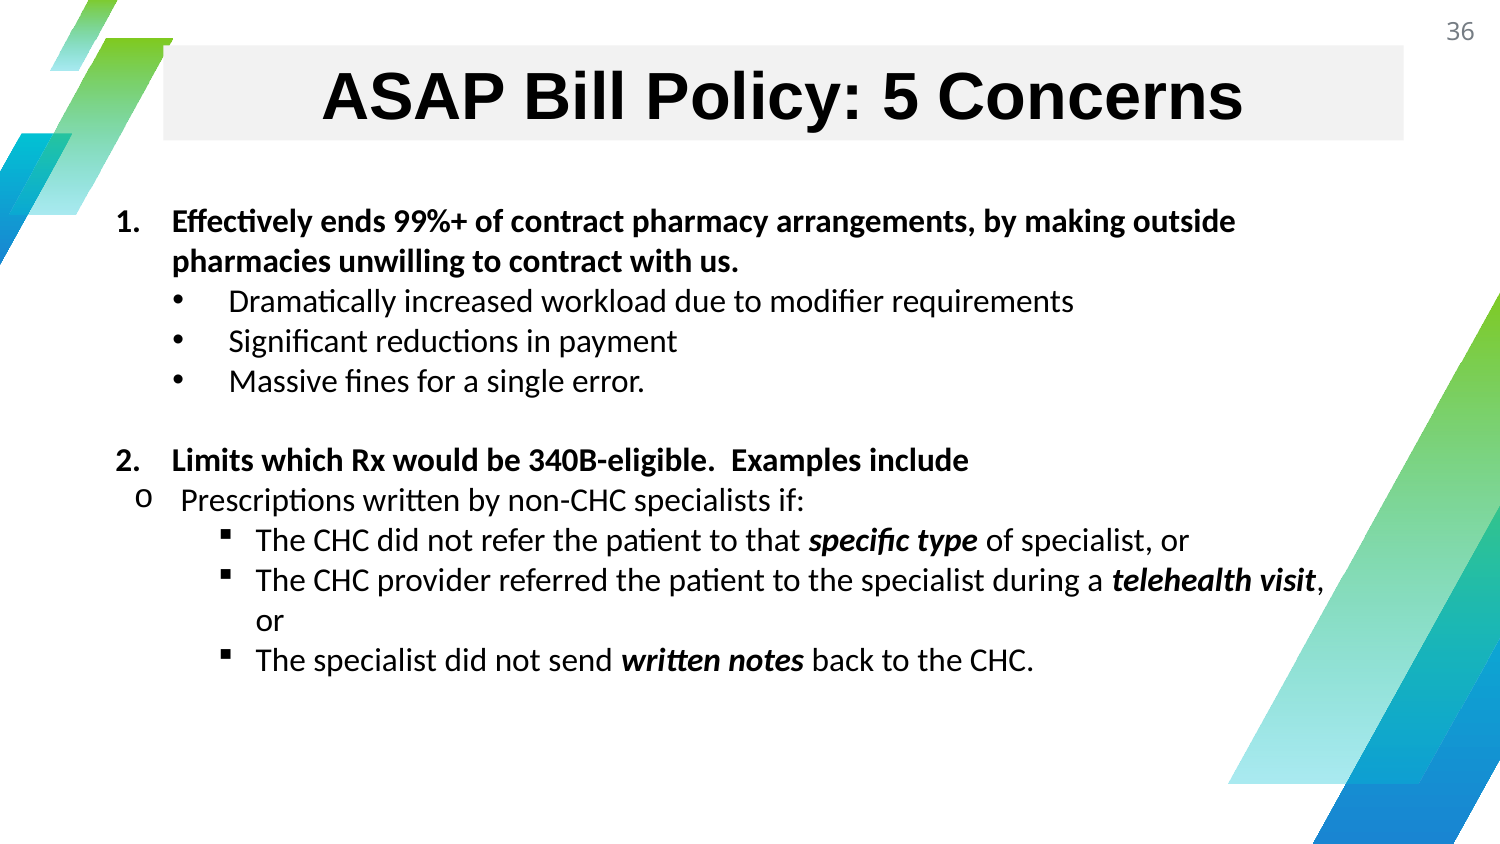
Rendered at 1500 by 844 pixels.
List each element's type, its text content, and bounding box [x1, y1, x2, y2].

text_box ASAP Bill Policy: 5 Concerns [163, 45, 1404, 141]
text_box Effectively ends 99%+ of contract pharmacy arrangements, by making outside pharmacies unwilling to contract with us. Dramatically increased workload due to modifier requirements Significant reductions in payment Massive fines for a single error. Limits which Rx would be 340B-eligible. Examples include Prescriptions written by non-CHC specialists if: The CHC did not refer the patient to that specific type of specialist, or The CHC provider referred the patient to the specialist during a telehealth visit, or The specialist did not send written notes back to the CHC. [100, 191, 1368, 731]
slide_number 36 [1403, 0, 1475, 65]
